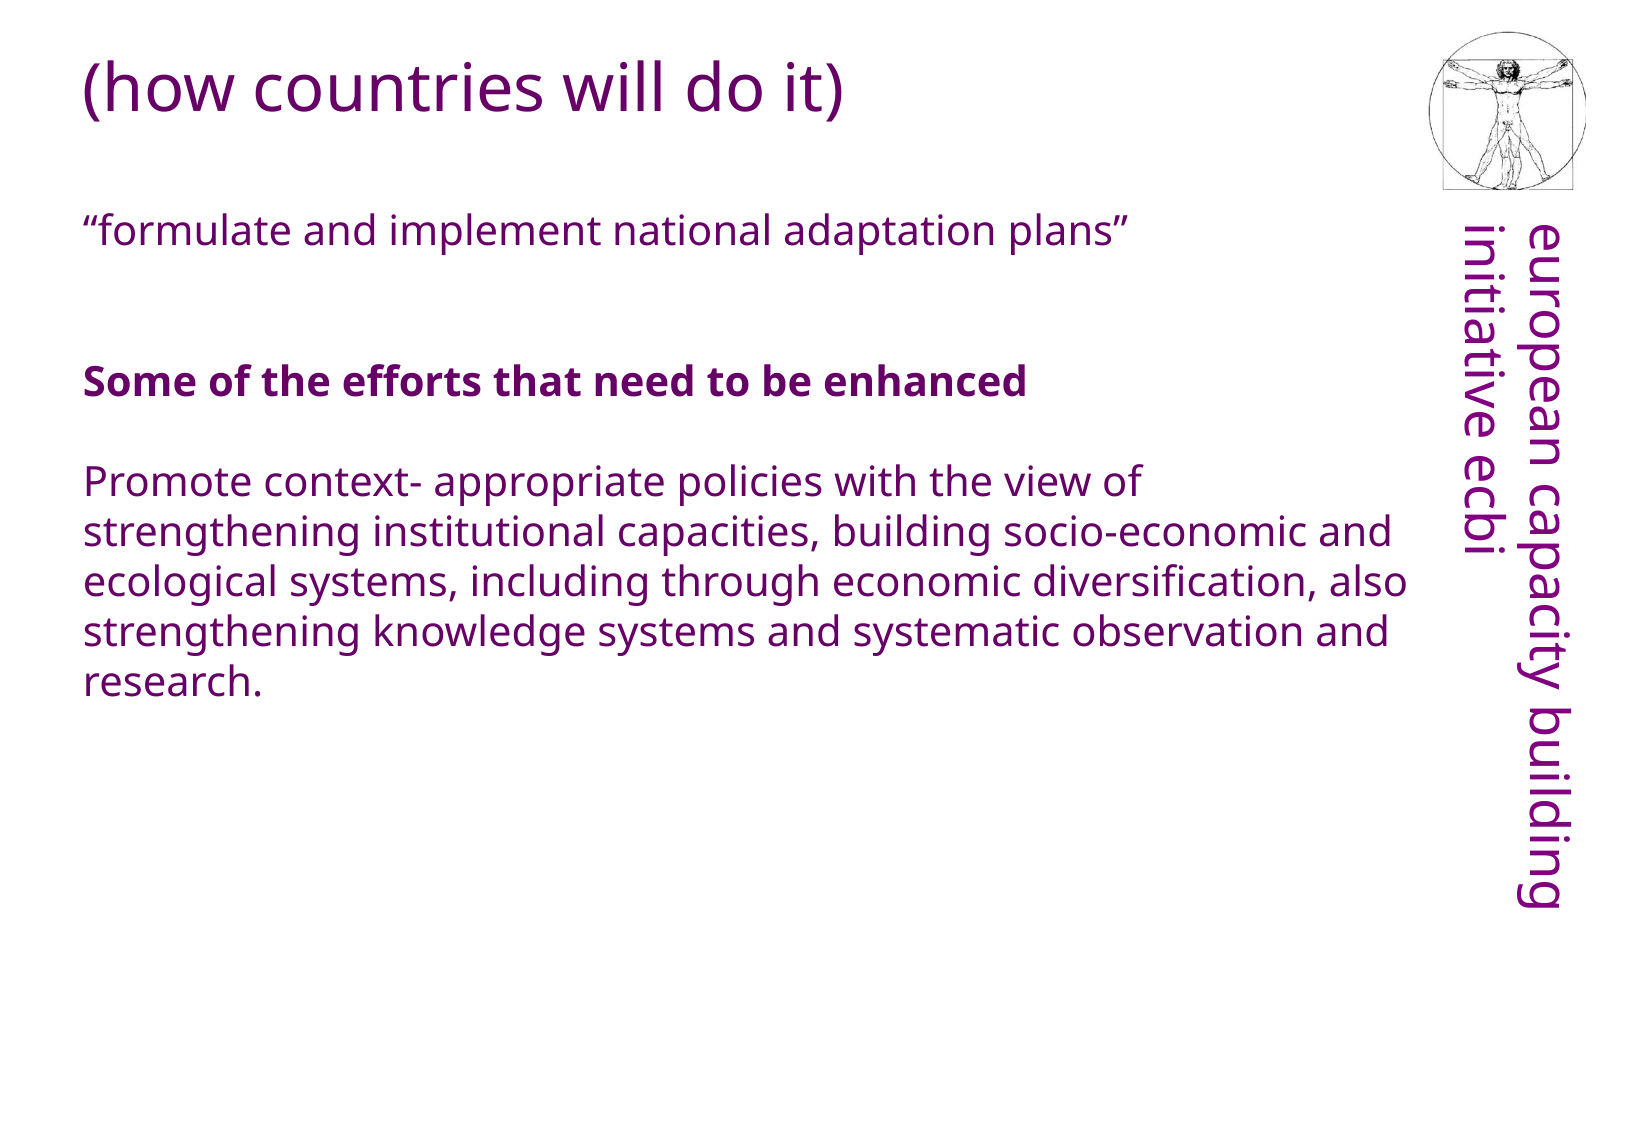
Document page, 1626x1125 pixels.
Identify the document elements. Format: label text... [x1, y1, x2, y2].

text_box (how countries will do it) “formulate and implement national adaptation plans” Some of the efforts that need to be enhanced Promote context- appropriate policies with the view of strengthening institutional capacities, building socio-economic and ecological systems, including through economic diversification, also strengthening knowledge systems and systematic observation and research. [68, 36, 1433, 892]
picture [1427, 31, 1586, 190]
